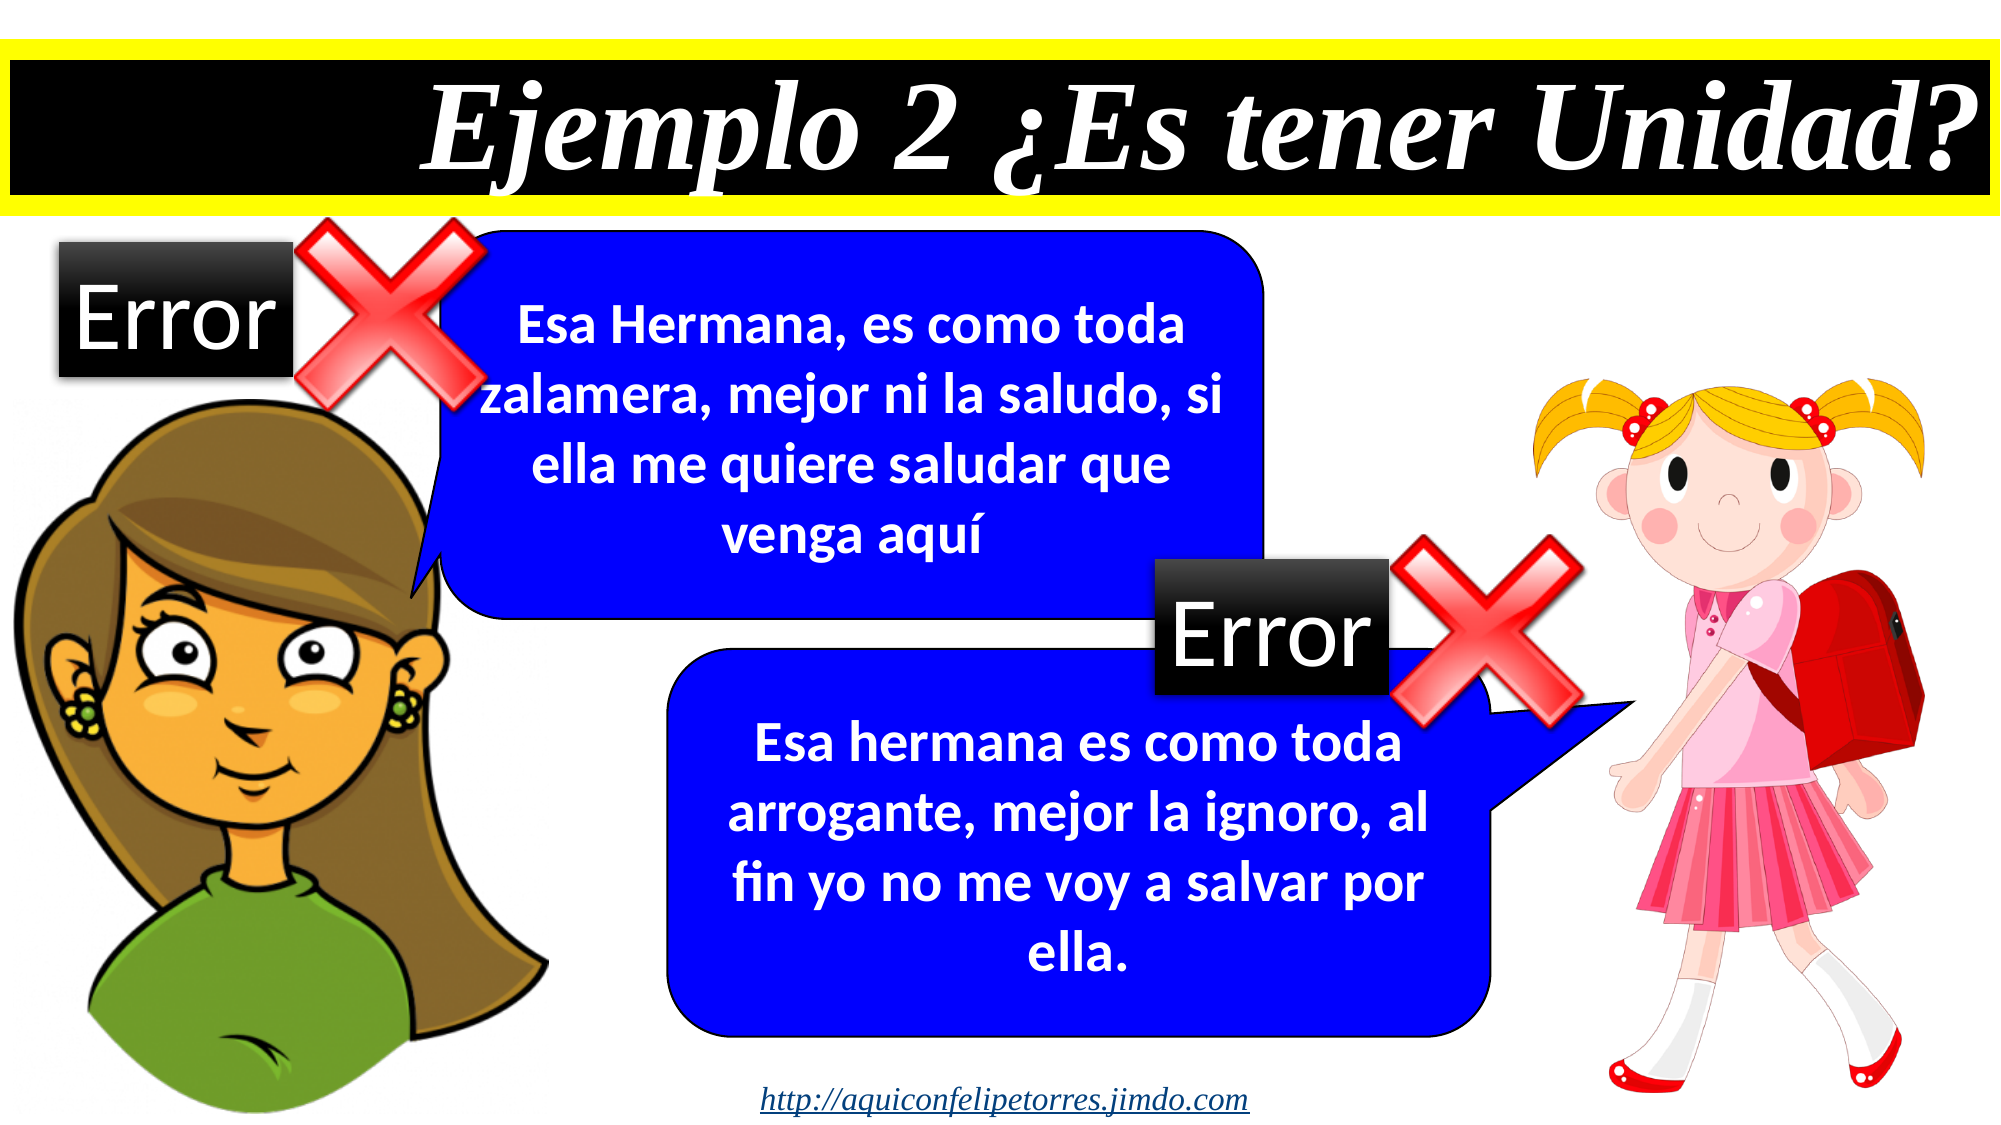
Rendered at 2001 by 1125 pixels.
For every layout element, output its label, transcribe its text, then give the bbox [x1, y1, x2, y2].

text_box Error [1154, 559, 1389, 695]
title Ejemplo 2 ¿Es tener Unidad? [0, 49, 2000, 206]
picture [294, 216, 495, 417]
text_box Esa hermana es como toda arrogante, mejor la ignoro, al fin yo no me voy a salvar por ella. [666, 647, 1533, 1038]
text_box Esa Hermana, es como toda zalamera, mejor ni la saludo, si ella me quiere saludar que venga aquí [495, 230, 1265, 620]
picture [1390, 533, 1533, 734]
text_box Error [59, 242, 294, 377]
text_box http://aquiconfelipetorres.jimdo.com [745, 1069, 1265, 1125]
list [13, 399, 549, 1114]
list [1533, 378, 1925, 1093]
